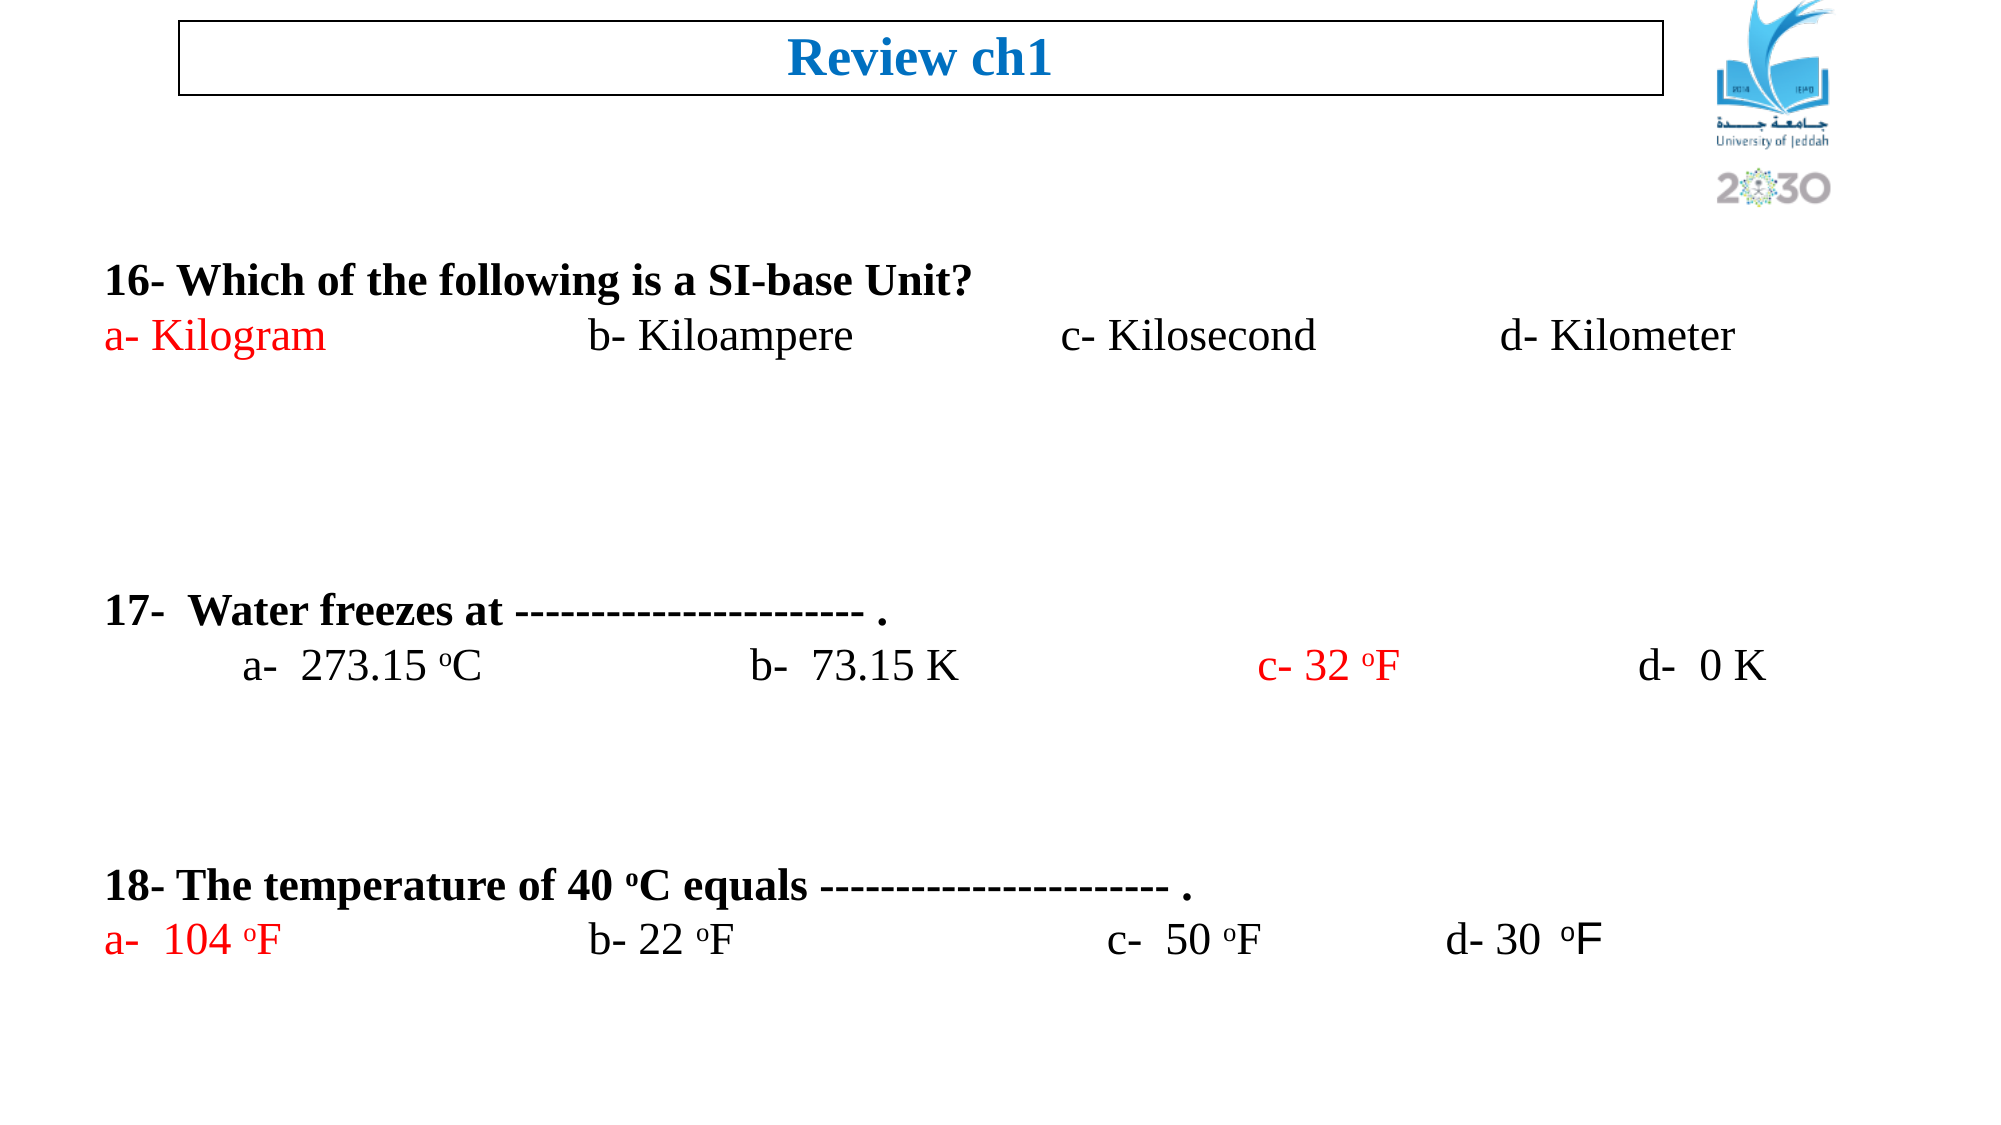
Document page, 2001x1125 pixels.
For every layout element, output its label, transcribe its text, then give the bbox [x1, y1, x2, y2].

text_box 16- Which of the following is a SI-base Unit? a- Kilogram b- Kiloampere c- Kilosecond d- Kilometer 17- Water freezes at ----------------------- . a- 273.15 oC b- 73.15 K c- 32 oF d- 0 K 18- The temperature of 40 oC equals ----------------------- . a- 104 oF b- 22 oF c- 50 oF d- 30 oF [89, 241, 1783, 1027]
picture [1697, 0, 1851, 213]
text_box Review ch1 [178, 20, 1664, 96]
